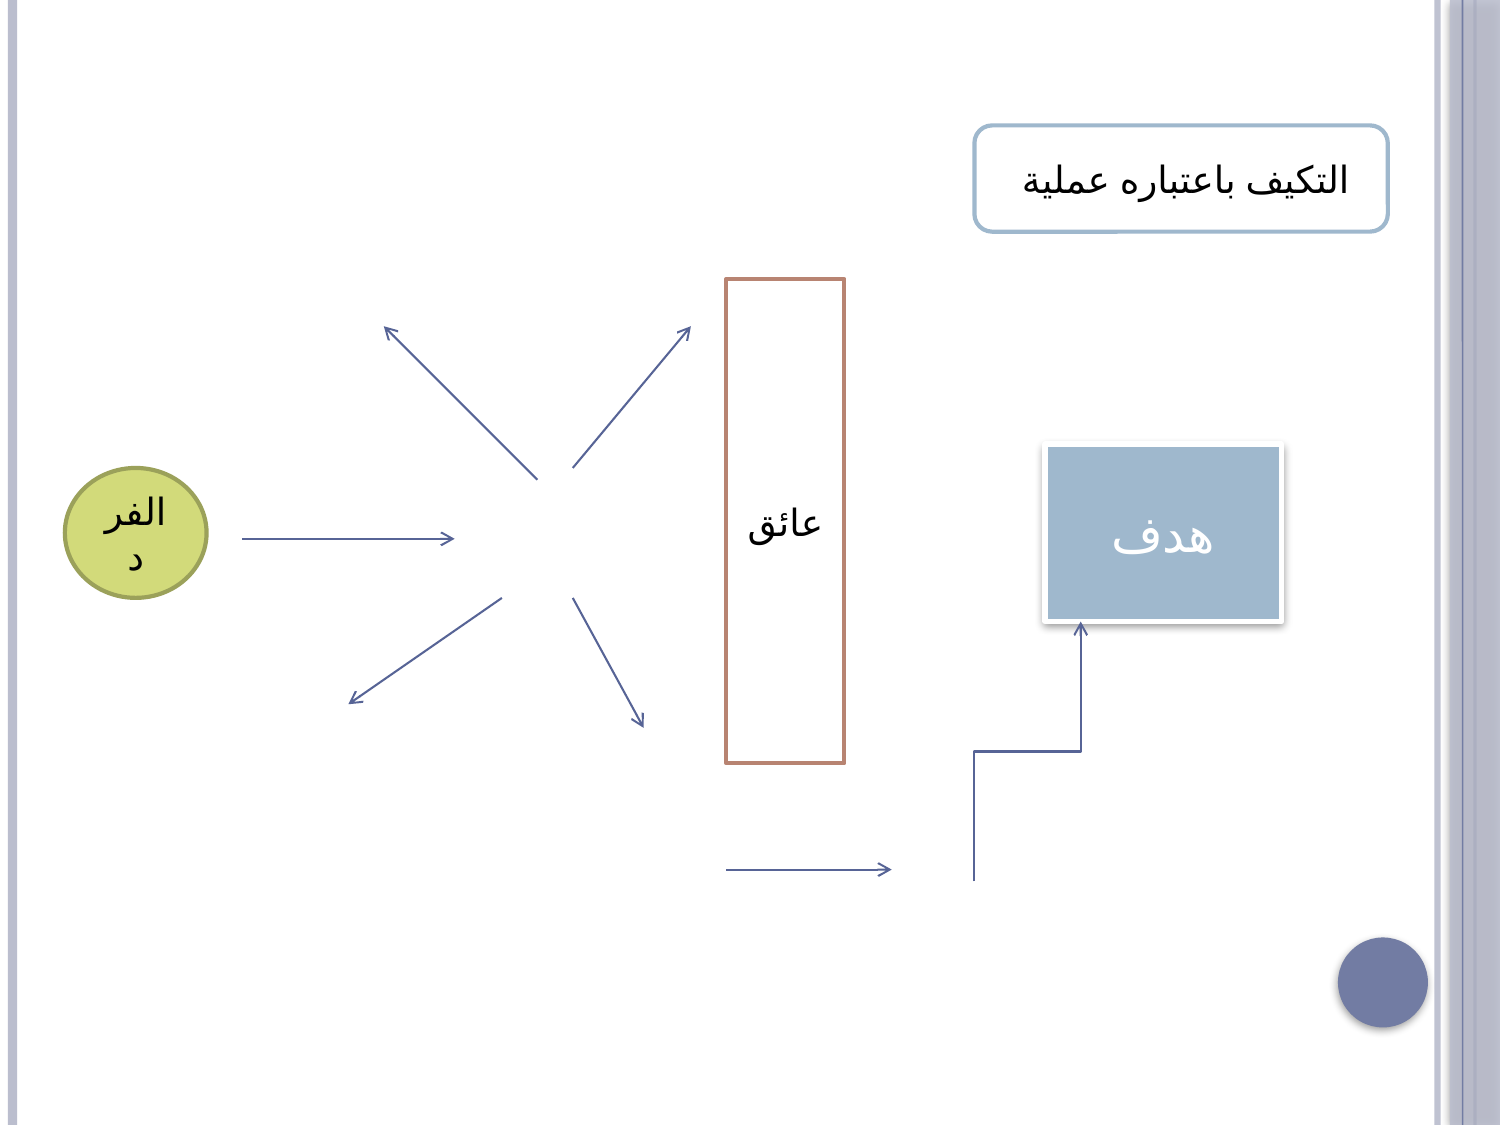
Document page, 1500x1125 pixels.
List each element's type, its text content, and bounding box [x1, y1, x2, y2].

text_box الفرد [62, 465, 209, 600]
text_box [572, 325, 692, 469]
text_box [383, 325, 538, 481]
text_box عائق [724, 277, 846, 765]
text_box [897, 697, 1158, 806]
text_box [347, 597, 503, 705]
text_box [572, 597, 645, 729]
text_box هدف [1042, 441, 1284, 624]
text_box التكيف باعتباره عملية [972, 123, 1390, 234]
